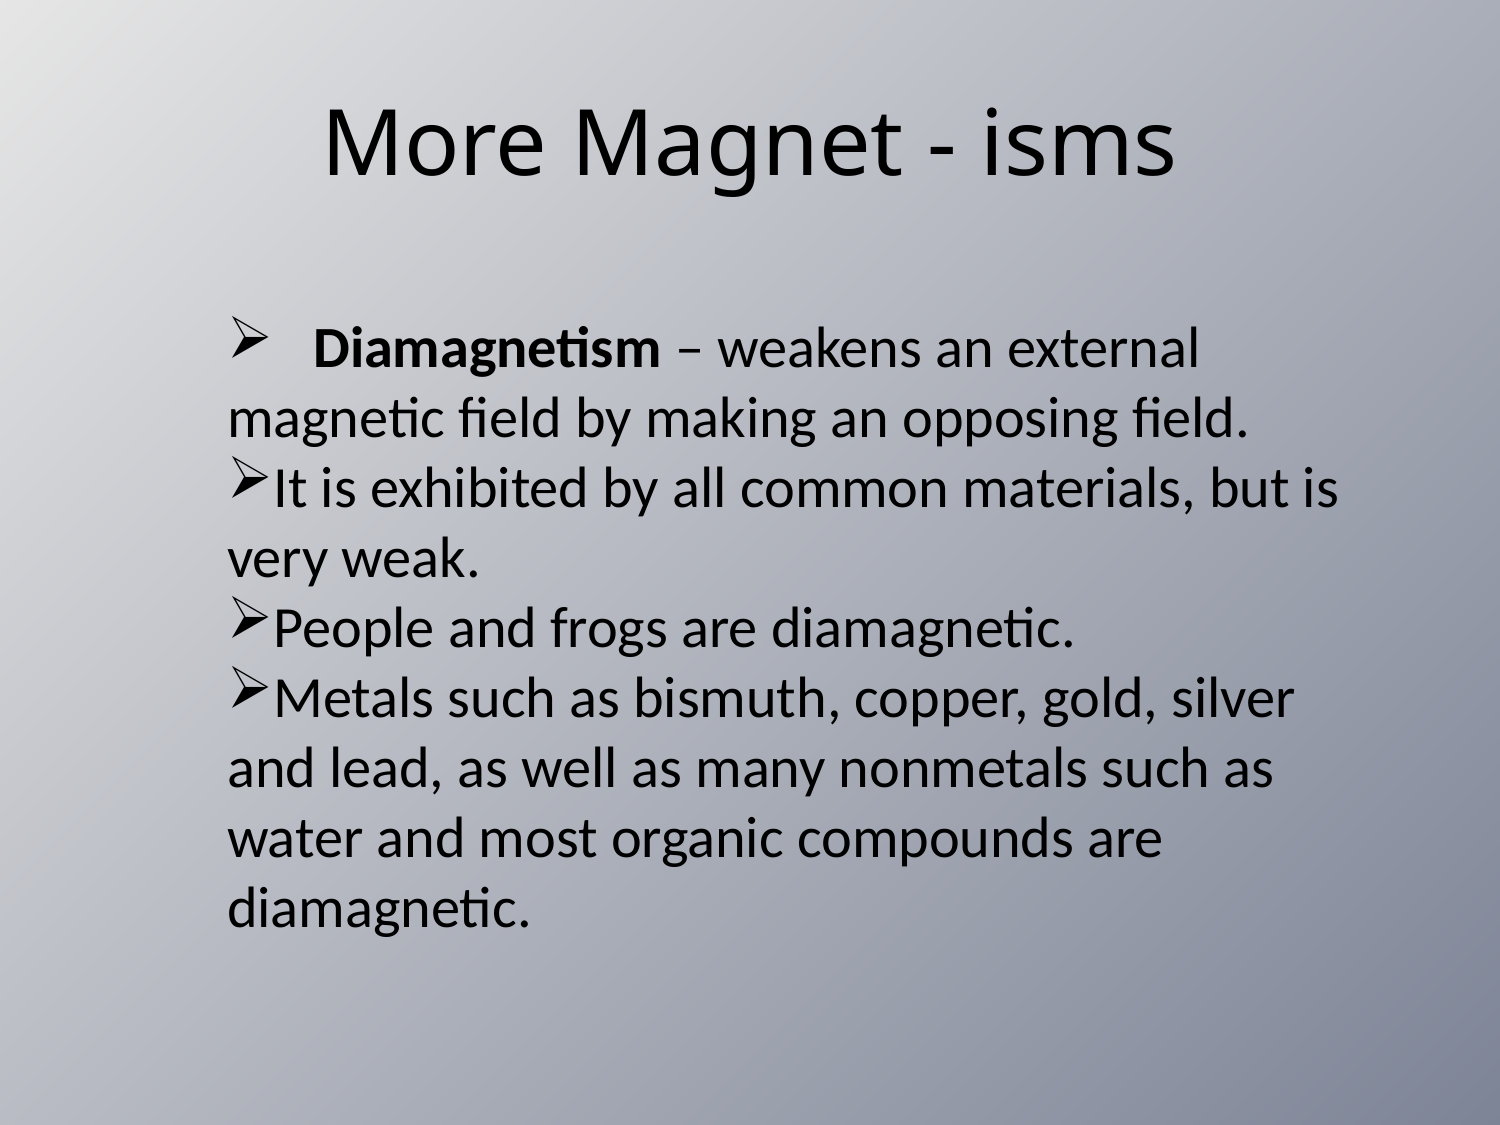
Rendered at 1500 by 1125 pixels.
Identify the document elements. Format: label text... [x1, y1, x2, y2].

title More Magnet - isms [75, 45, 1425, 233]
text_box Diamagnetism – weakens an external magnetic field by making an opposing field. It is exhibited by all common materials, but is very weak. People and frogs are diamagnetic. Metals such as bismuth, copper, gold, silver and lead, as well as many nonmetals such as water and most organic compounds are diamagnetic. [212, 302, 1413, 947]
